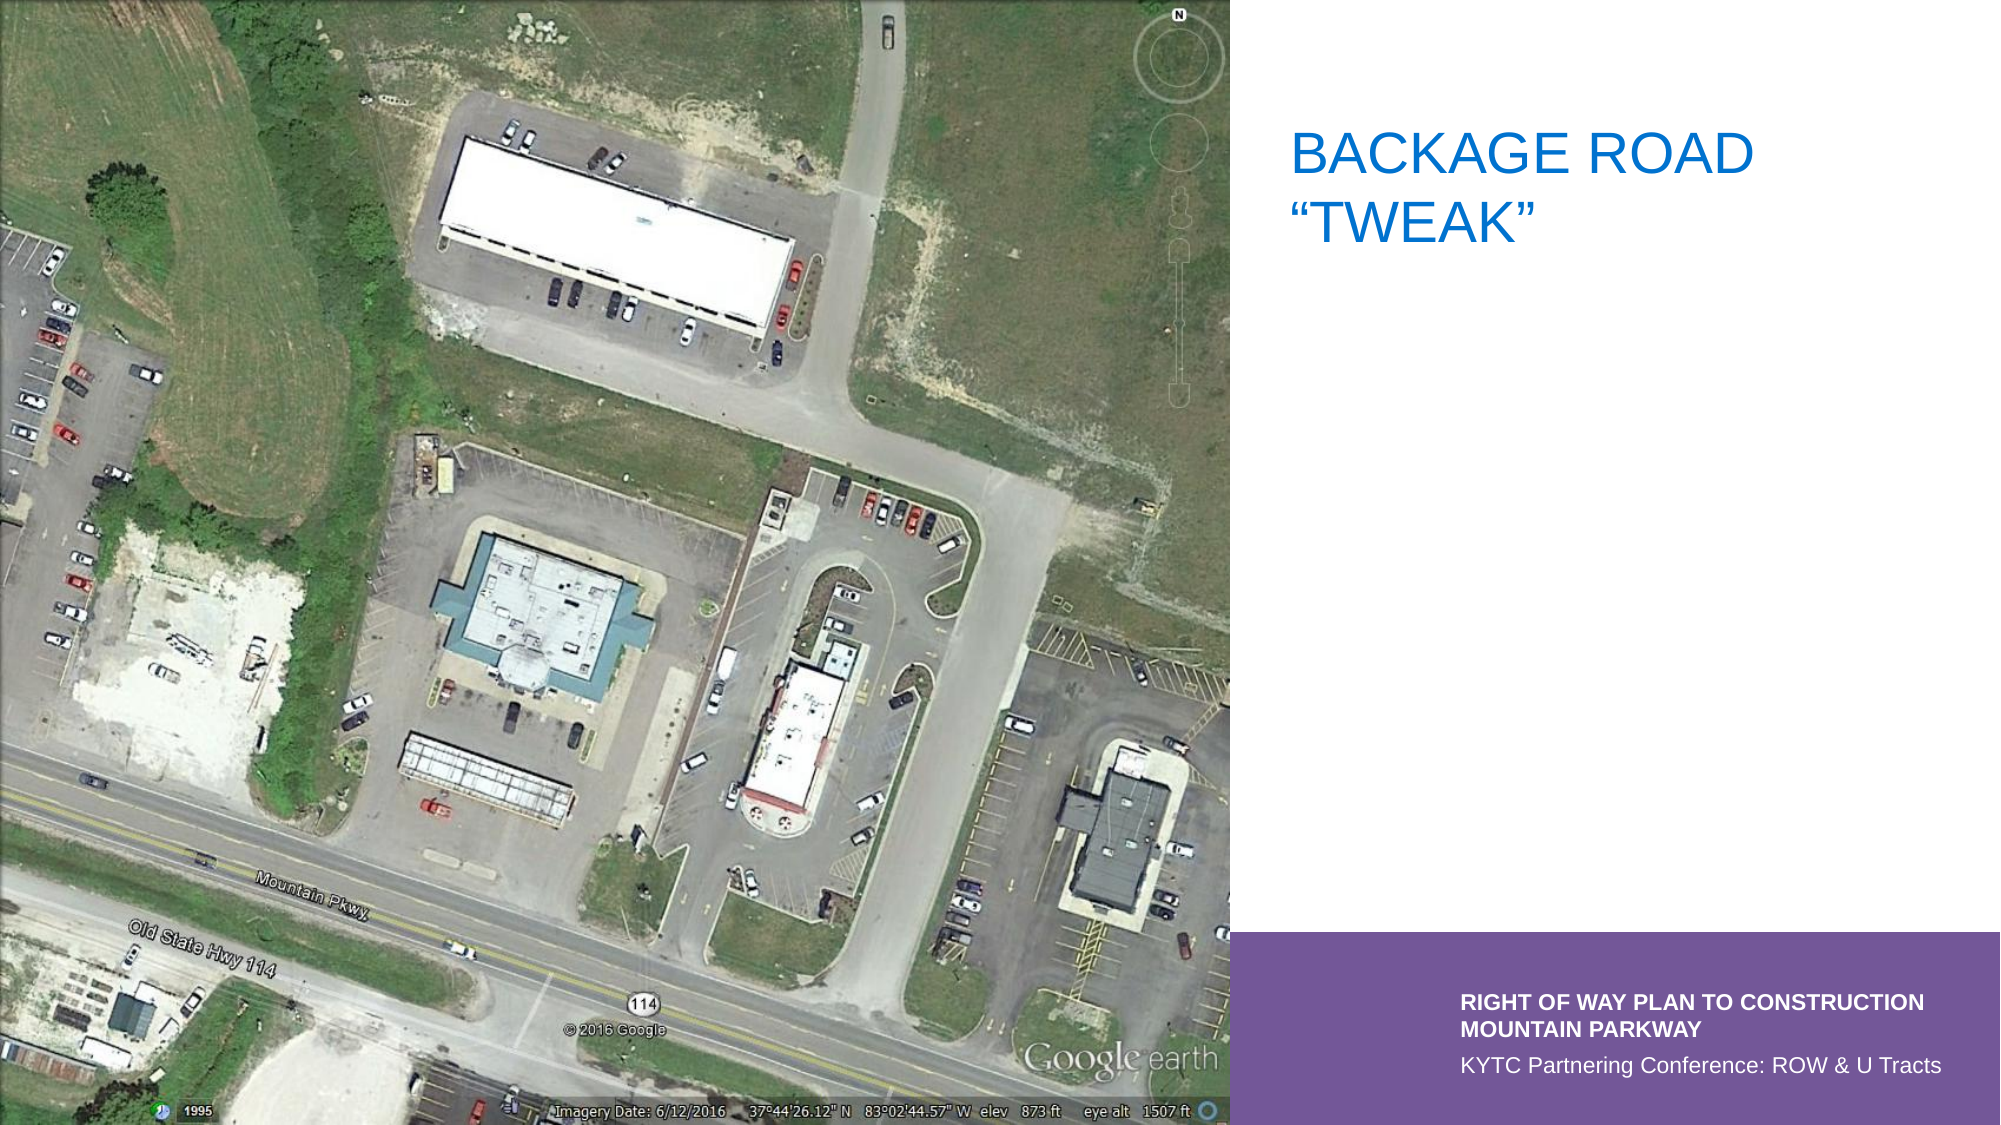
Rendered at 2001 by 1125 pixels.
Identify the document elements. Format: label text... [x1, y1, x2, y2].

picture [0, 0, 1231, 1125]
title Backage Road “Tweak” [1275, 119, 1825, 250]
